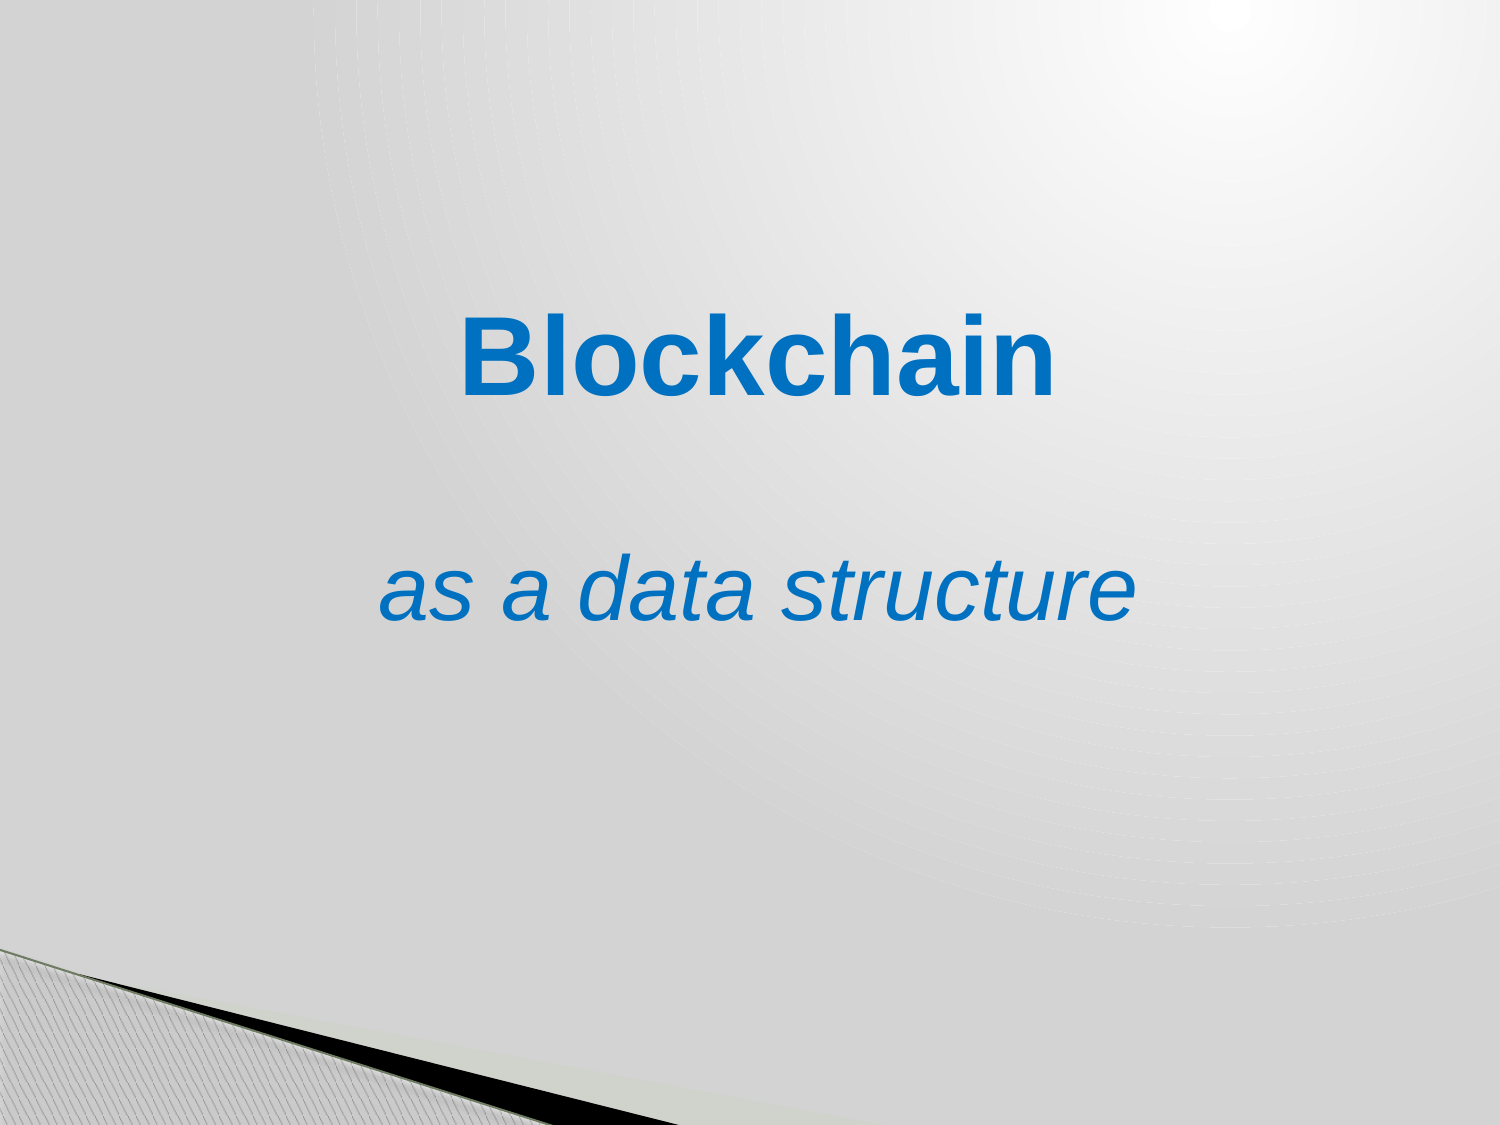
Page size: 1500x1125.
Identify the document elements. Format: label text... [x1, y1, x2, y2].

list Blockchain as a data structure [75, 275, 1425, 986]
